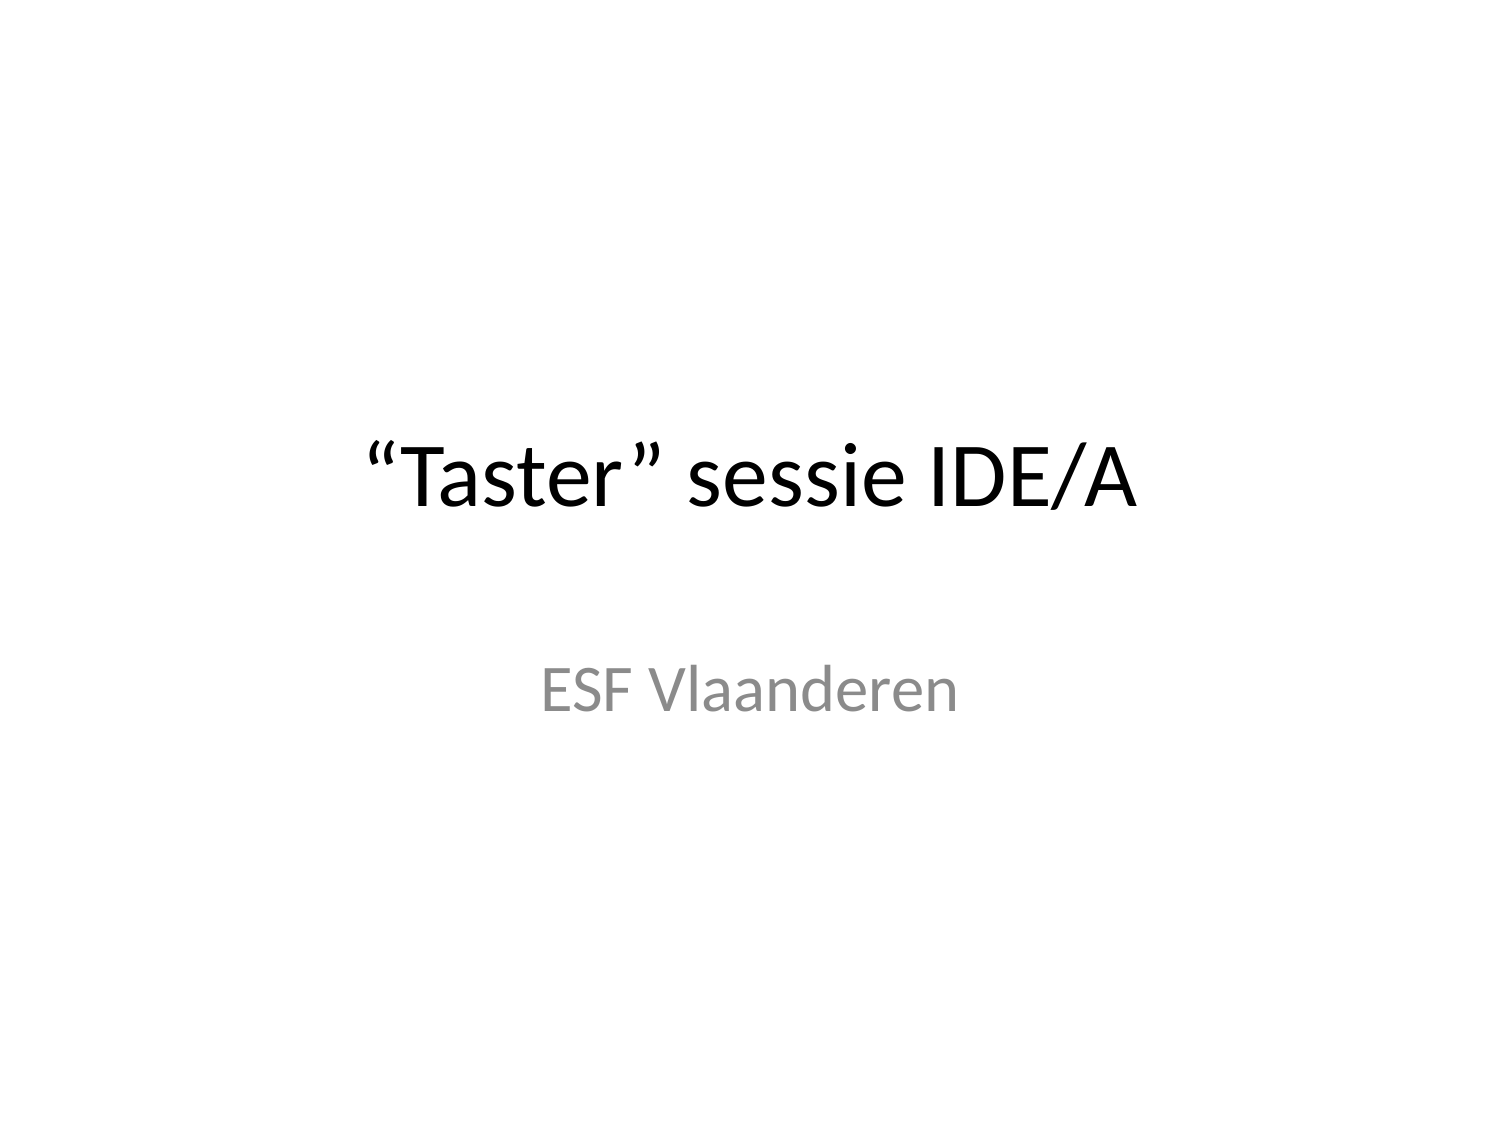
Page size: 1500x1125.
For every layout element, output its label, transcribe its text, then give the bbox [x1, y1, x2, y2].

title “Taster” sessie IDE/A [112, 349, 1388, 591]
subtitle ESF Vlaanderen [225, 637, 1275, 925]
